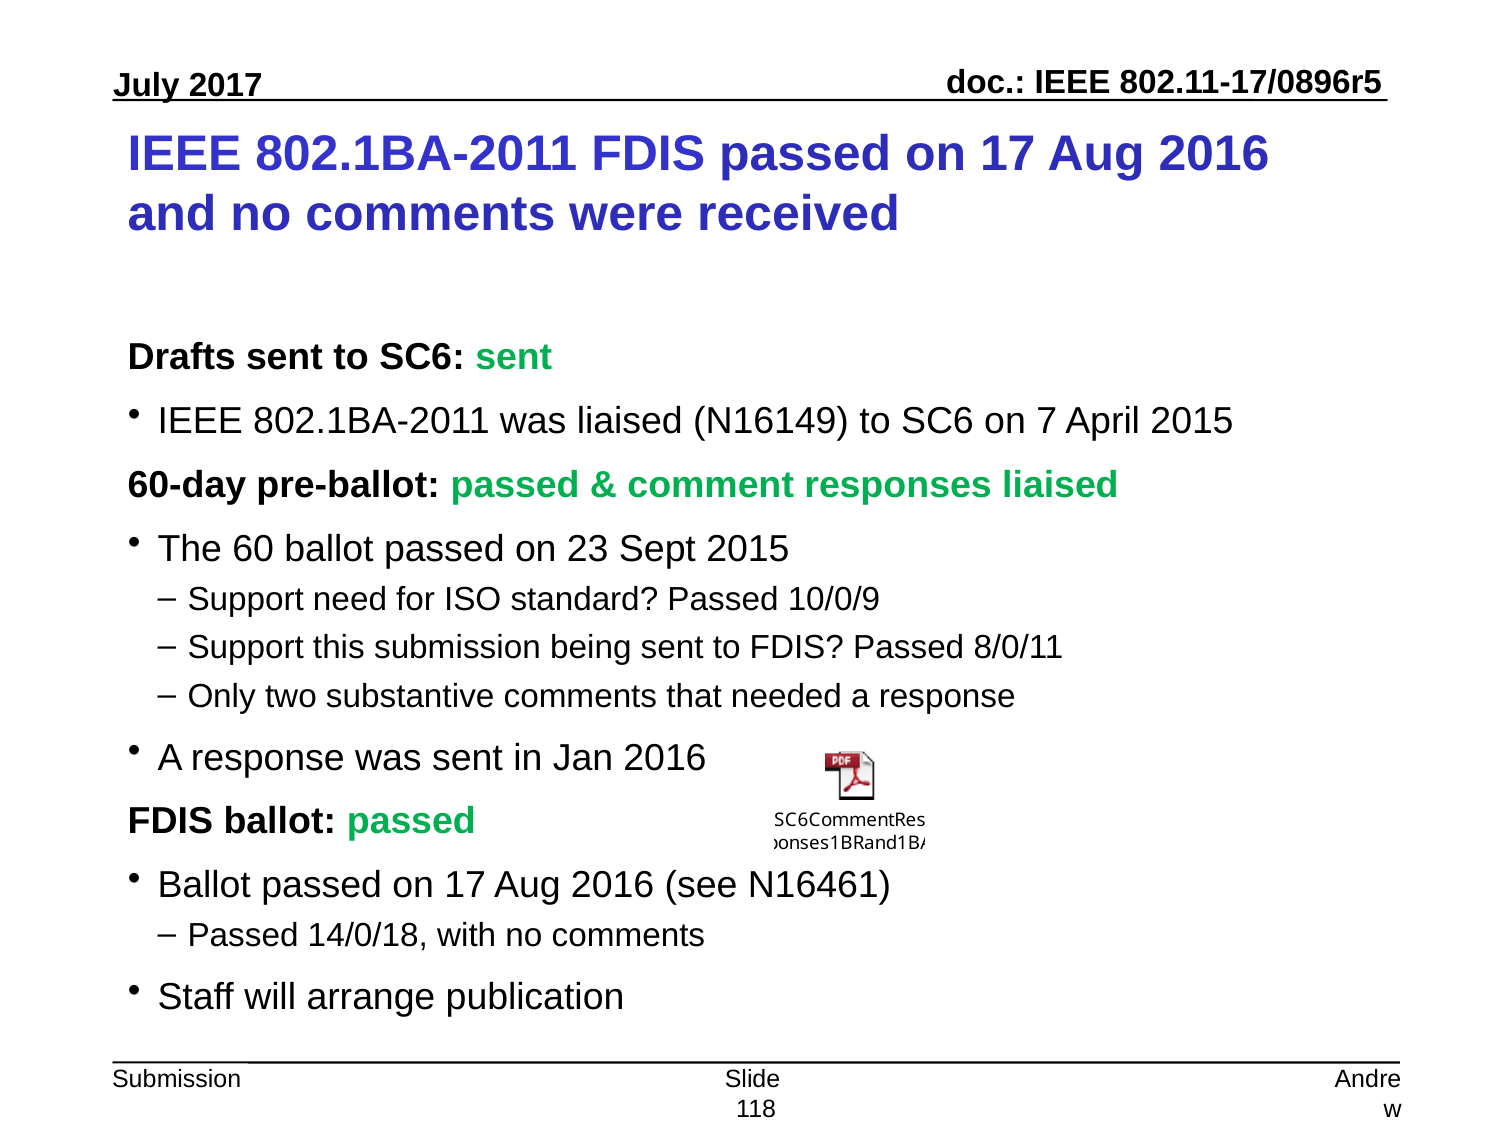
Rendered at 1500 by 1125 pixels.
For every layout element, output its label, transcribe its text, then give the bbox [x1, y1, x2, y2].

title IEEE 802.1BA-2011 FDIS passed on 17 Aug 2016 and no comments were received [112, 112, 1388, 288]
footer Andrew Myles, Cisco [1320, 1061, 1402, 1093]
slide_number Slide 118 [709, 1061, 803, 1093]
list Drafts sent to SC6: sent IEEE 802.1BA-2011 was liaised (N16149) to SC6 on 7 April 2015 60-day pre-ballot: passed & comment responses liaised The 60 ballot passed on 23 Sept 2015 Support need for ISO standard? Passed 10/0/9 Support this submission being sent to FDIS? Passed 8/0/11 Only two substantive comments that needed a response A response was sent in Jan 2016 FDIS ballot: passed Ballot passed on 17 Aug 2016 (see N16461) Passed 14/0/18, with no comments Staff will arrange publication [112, 324, 1388, 1000]
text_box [774, 749, 926, 877]
